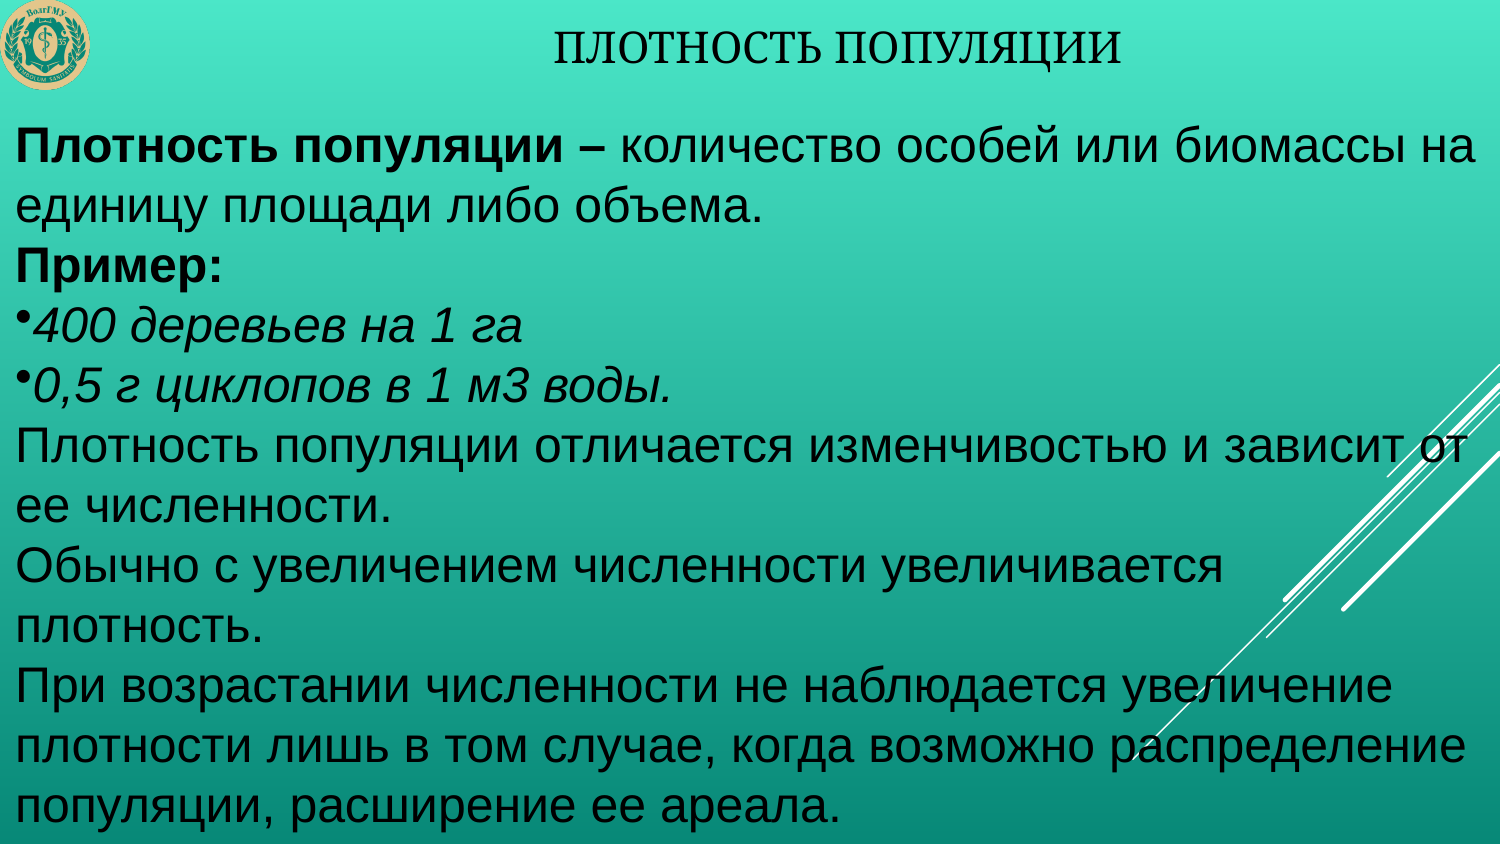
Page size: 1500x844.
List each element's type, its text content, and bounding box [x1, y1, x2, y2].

title Плотность популяции [223, 0, 1453, 92]
picture [0, 0, 93, 90]
text_box Плотность популяции – количество особей или биомассы на единицу площади либо объема. Пример: 400 деревьев на 1 га 0,5 г циклопов в 1 м3 воды. Плотность популяции отличается изменчивостью и зависит от ее численности. Обычно с увеличением численности увеличивается плотность. При возрастании численности не наблюдается увеличение плотности лишь в том случае, когда возможно распределение популяции, расширение ее ареала. [0, 105, 1500, 841]
